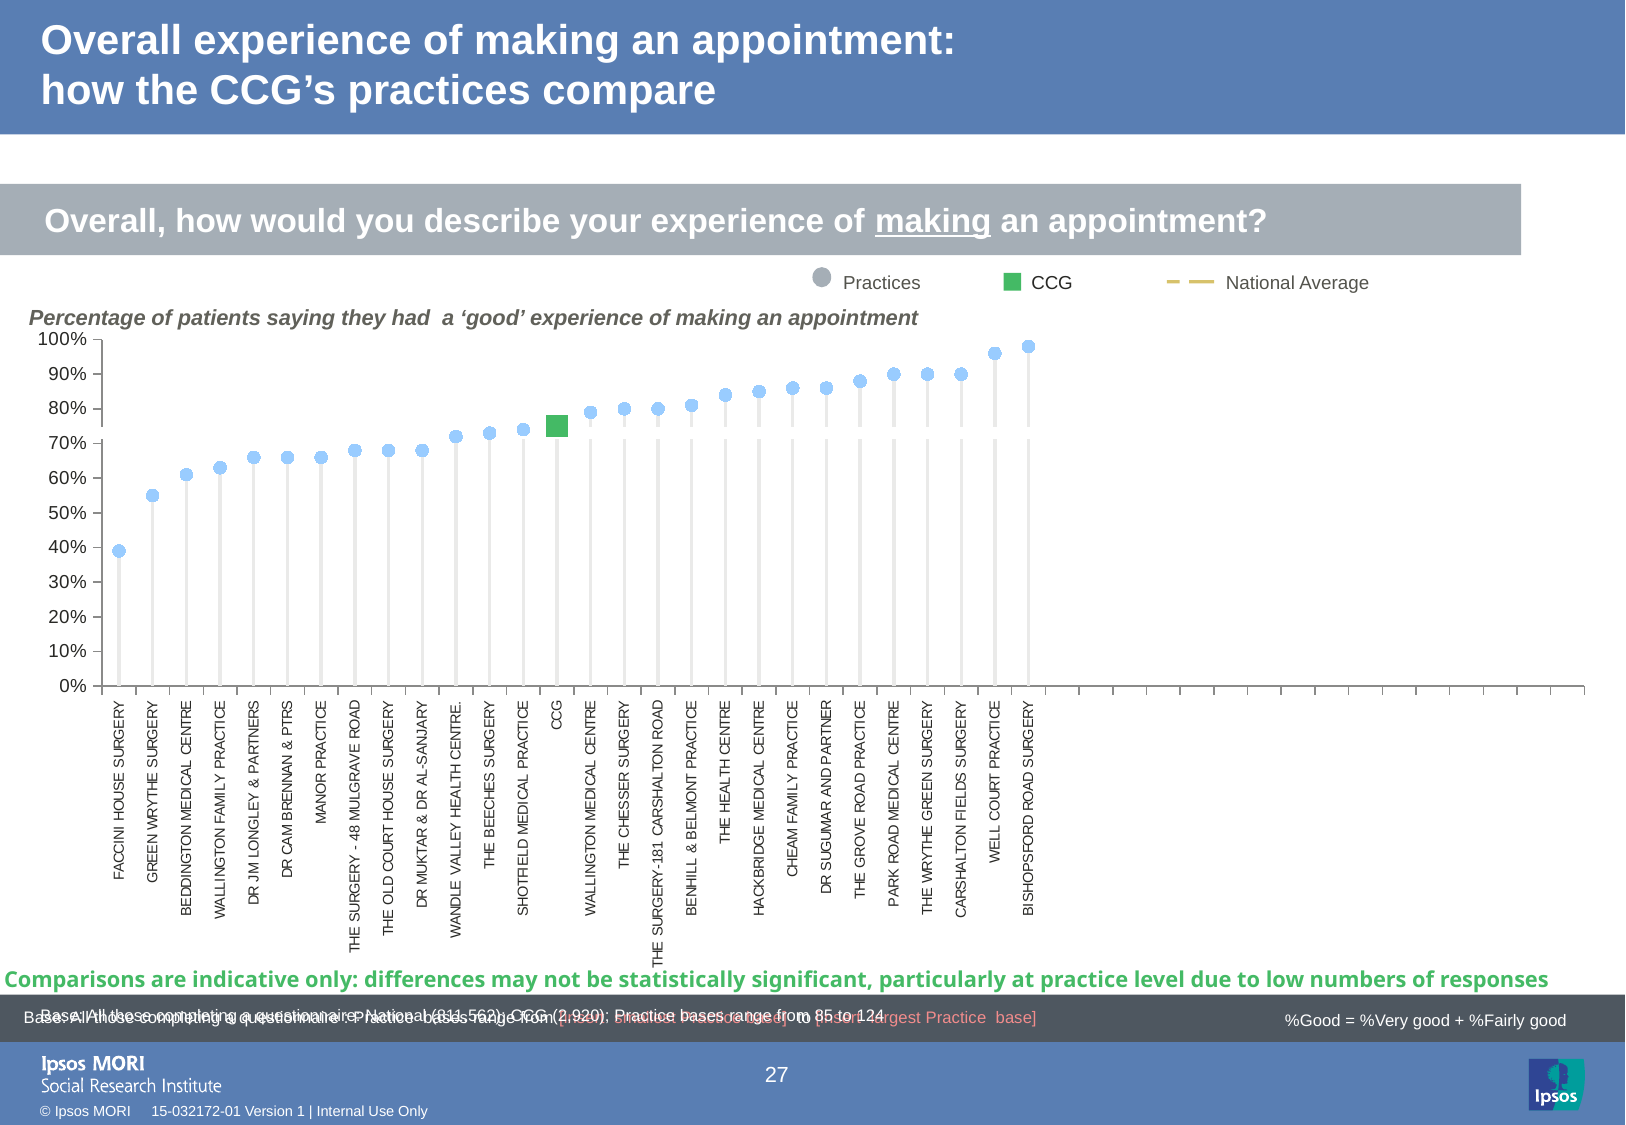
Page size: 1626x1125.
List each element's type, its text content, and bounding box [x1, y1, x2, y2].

title Overall experience of making an appointment: how the CCG’s practices compare [40, 0, 1364, 126]
table_header Base: All those completing a questionnaire: National (811,562); CCG (2,920); Practice bases range from 85 to 124 [25, 999, 1277, 1034]
text_box Overall, how would you describe your experience of making an appointment? [0, 183, 1522, 256]
text_box %Good = %Very good + %Fairly good [1284, 1009, 1593, 1030]
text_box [842, 270, 1385, 294]
text_box [812, 267, 832, 288]
text_box Comparisons are indicative only: differences may not be statistically significant, particularly at practice level due to low numbers of responses [0, 957, 1566, 999]
list Base: All those completing a questionnaire : Practice bases range from [insert smallest Practice base] to [insert largest Practice base] [23, 999, 1609, 1035]
text_box Percentage of patients saying they had a ‘good’ experience of making an appointment [14, 295, 935, 337]
chart [24, 316, 1608, 973]
